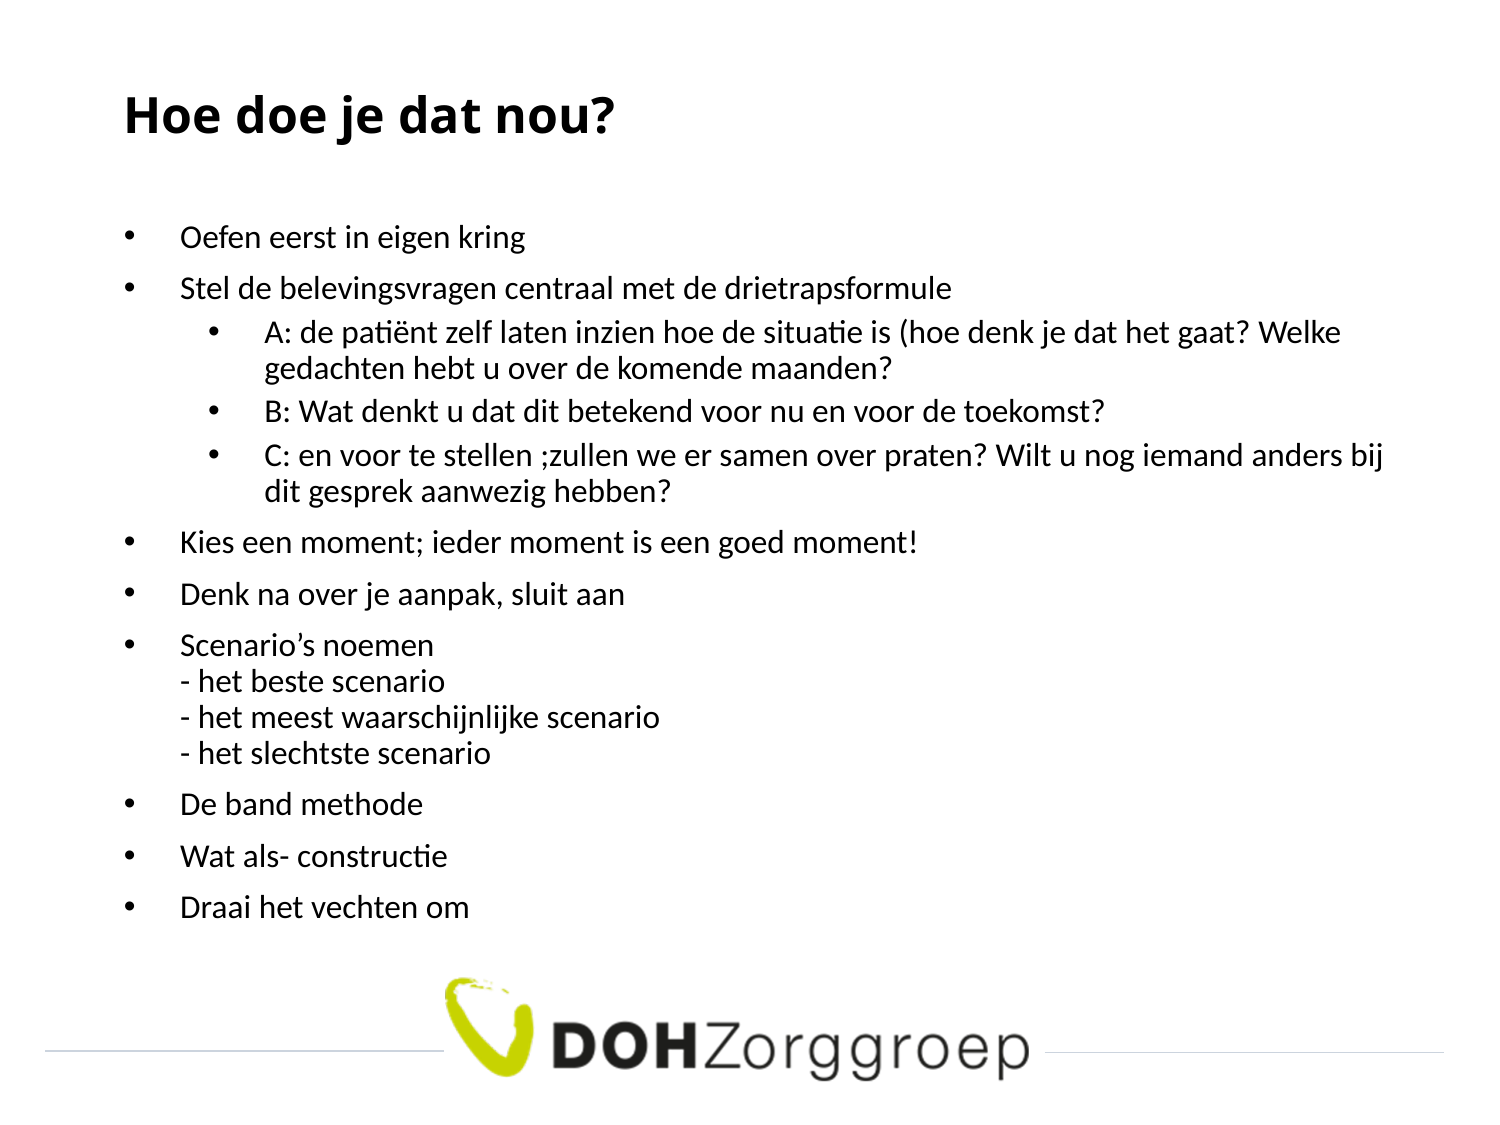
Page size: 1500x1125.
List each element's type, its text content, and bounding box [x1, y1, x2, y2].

list Oefen eerst in eigen kring Stel de belevingsvragen centraal met de drietrapsformule A: de patiënt zelf laten inzien hoe de situatie is (hoe denk je dat het gaat? Welke gedachten hebt u over de komende maanden? B: Wat denkt u dat dit betekend voor nu en voor de toekomst? C: en voor te stellen ;zullen we er samen over praten? Wilt u nog iemand anders bij dit gesprek aanwezig hebben? Kies een moment; ieder moment is een goed moment! Denk na over je aanpak, sluit aan Scenario’s noemen - het beste scenario - het meest waarschijnlijke scenario - het slechtste scenario De band methode Wat als- constructie Draai het vechten om [108, 212, 1403, 1066]
title Hoe doe je dat nou? [108, 73, 1403, 161]
picture [32, 956, 1458, 1104]
